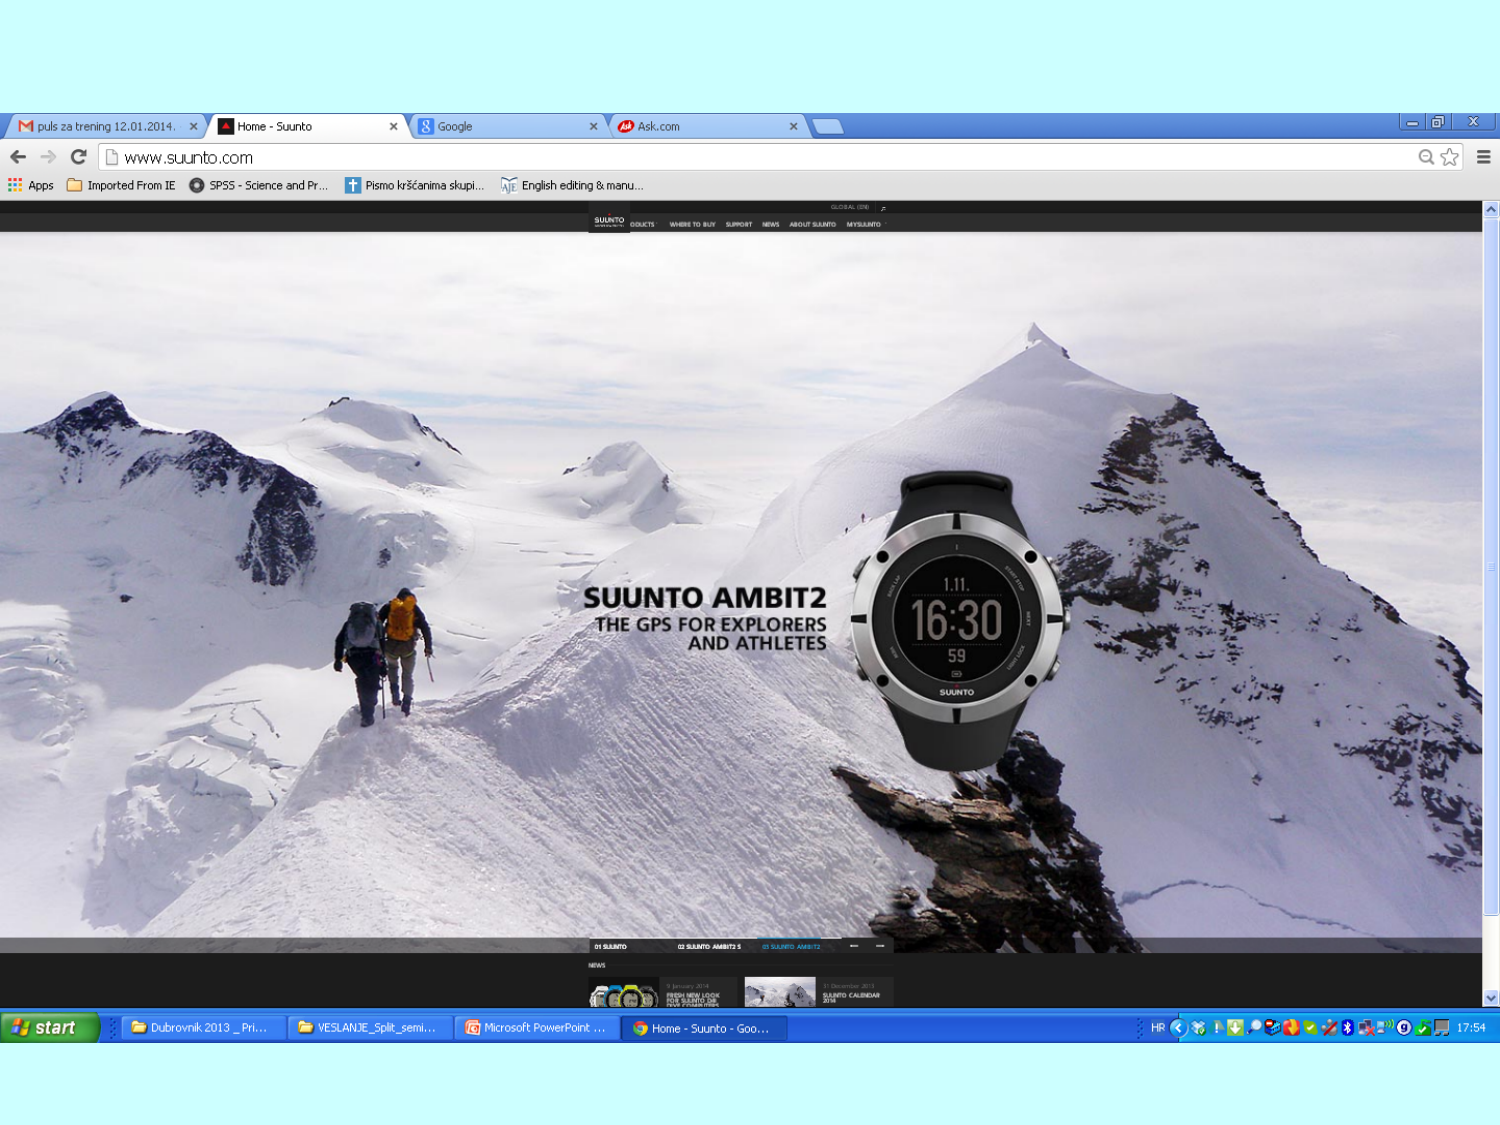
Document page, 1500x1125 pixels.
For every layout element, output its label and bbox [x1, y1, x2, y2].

picture [0, 113, 1500, 1043]
